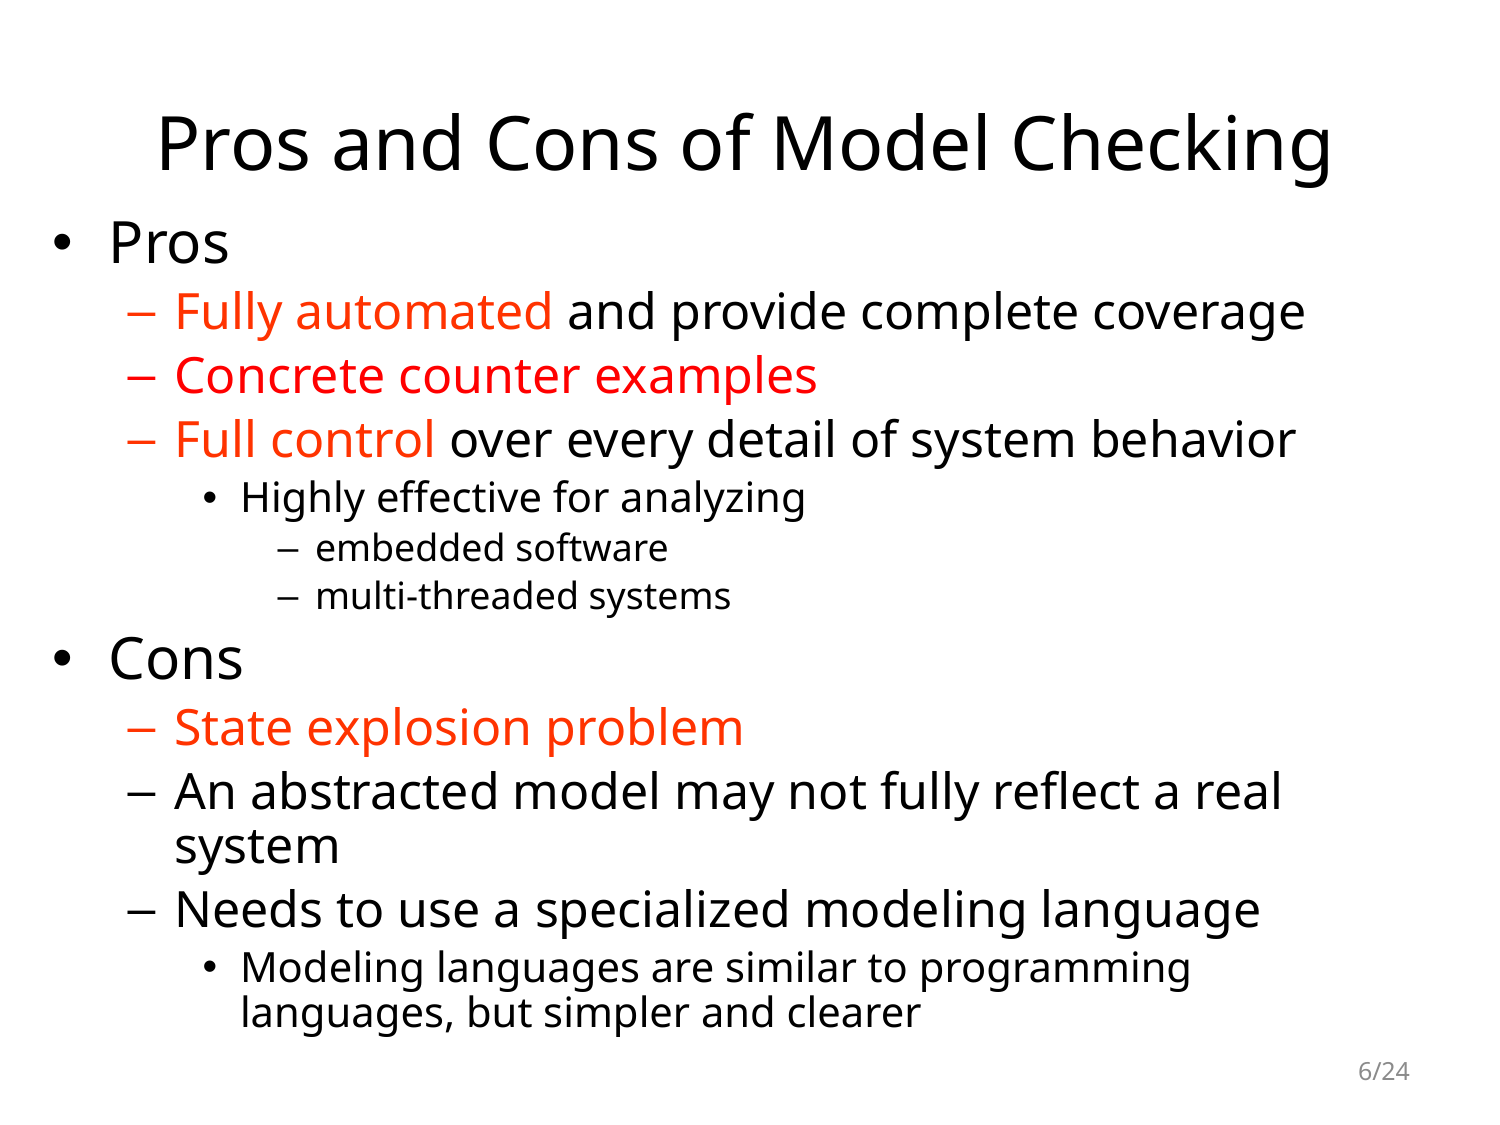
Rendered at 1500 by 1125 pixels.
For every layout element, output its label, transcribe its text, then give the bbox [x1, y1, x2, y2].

title Pros and Cons of Model Checking [70, 46, 1421, 235]
slide_number 6 [1253, 1042, 1425, 1103]
list Pros Fully automated and provide complete coverage Concrete counter examples Full control over every detail of system behavior Highly effective for analyzing embedded software multi-threaded systems Cons State explosion problem An abstracted model may not fully reflect a real system Needs to use a specialized modeling language Modeling languages are similar to programming languages, but simpler and clearer [37, 205, 1413, 1063]
